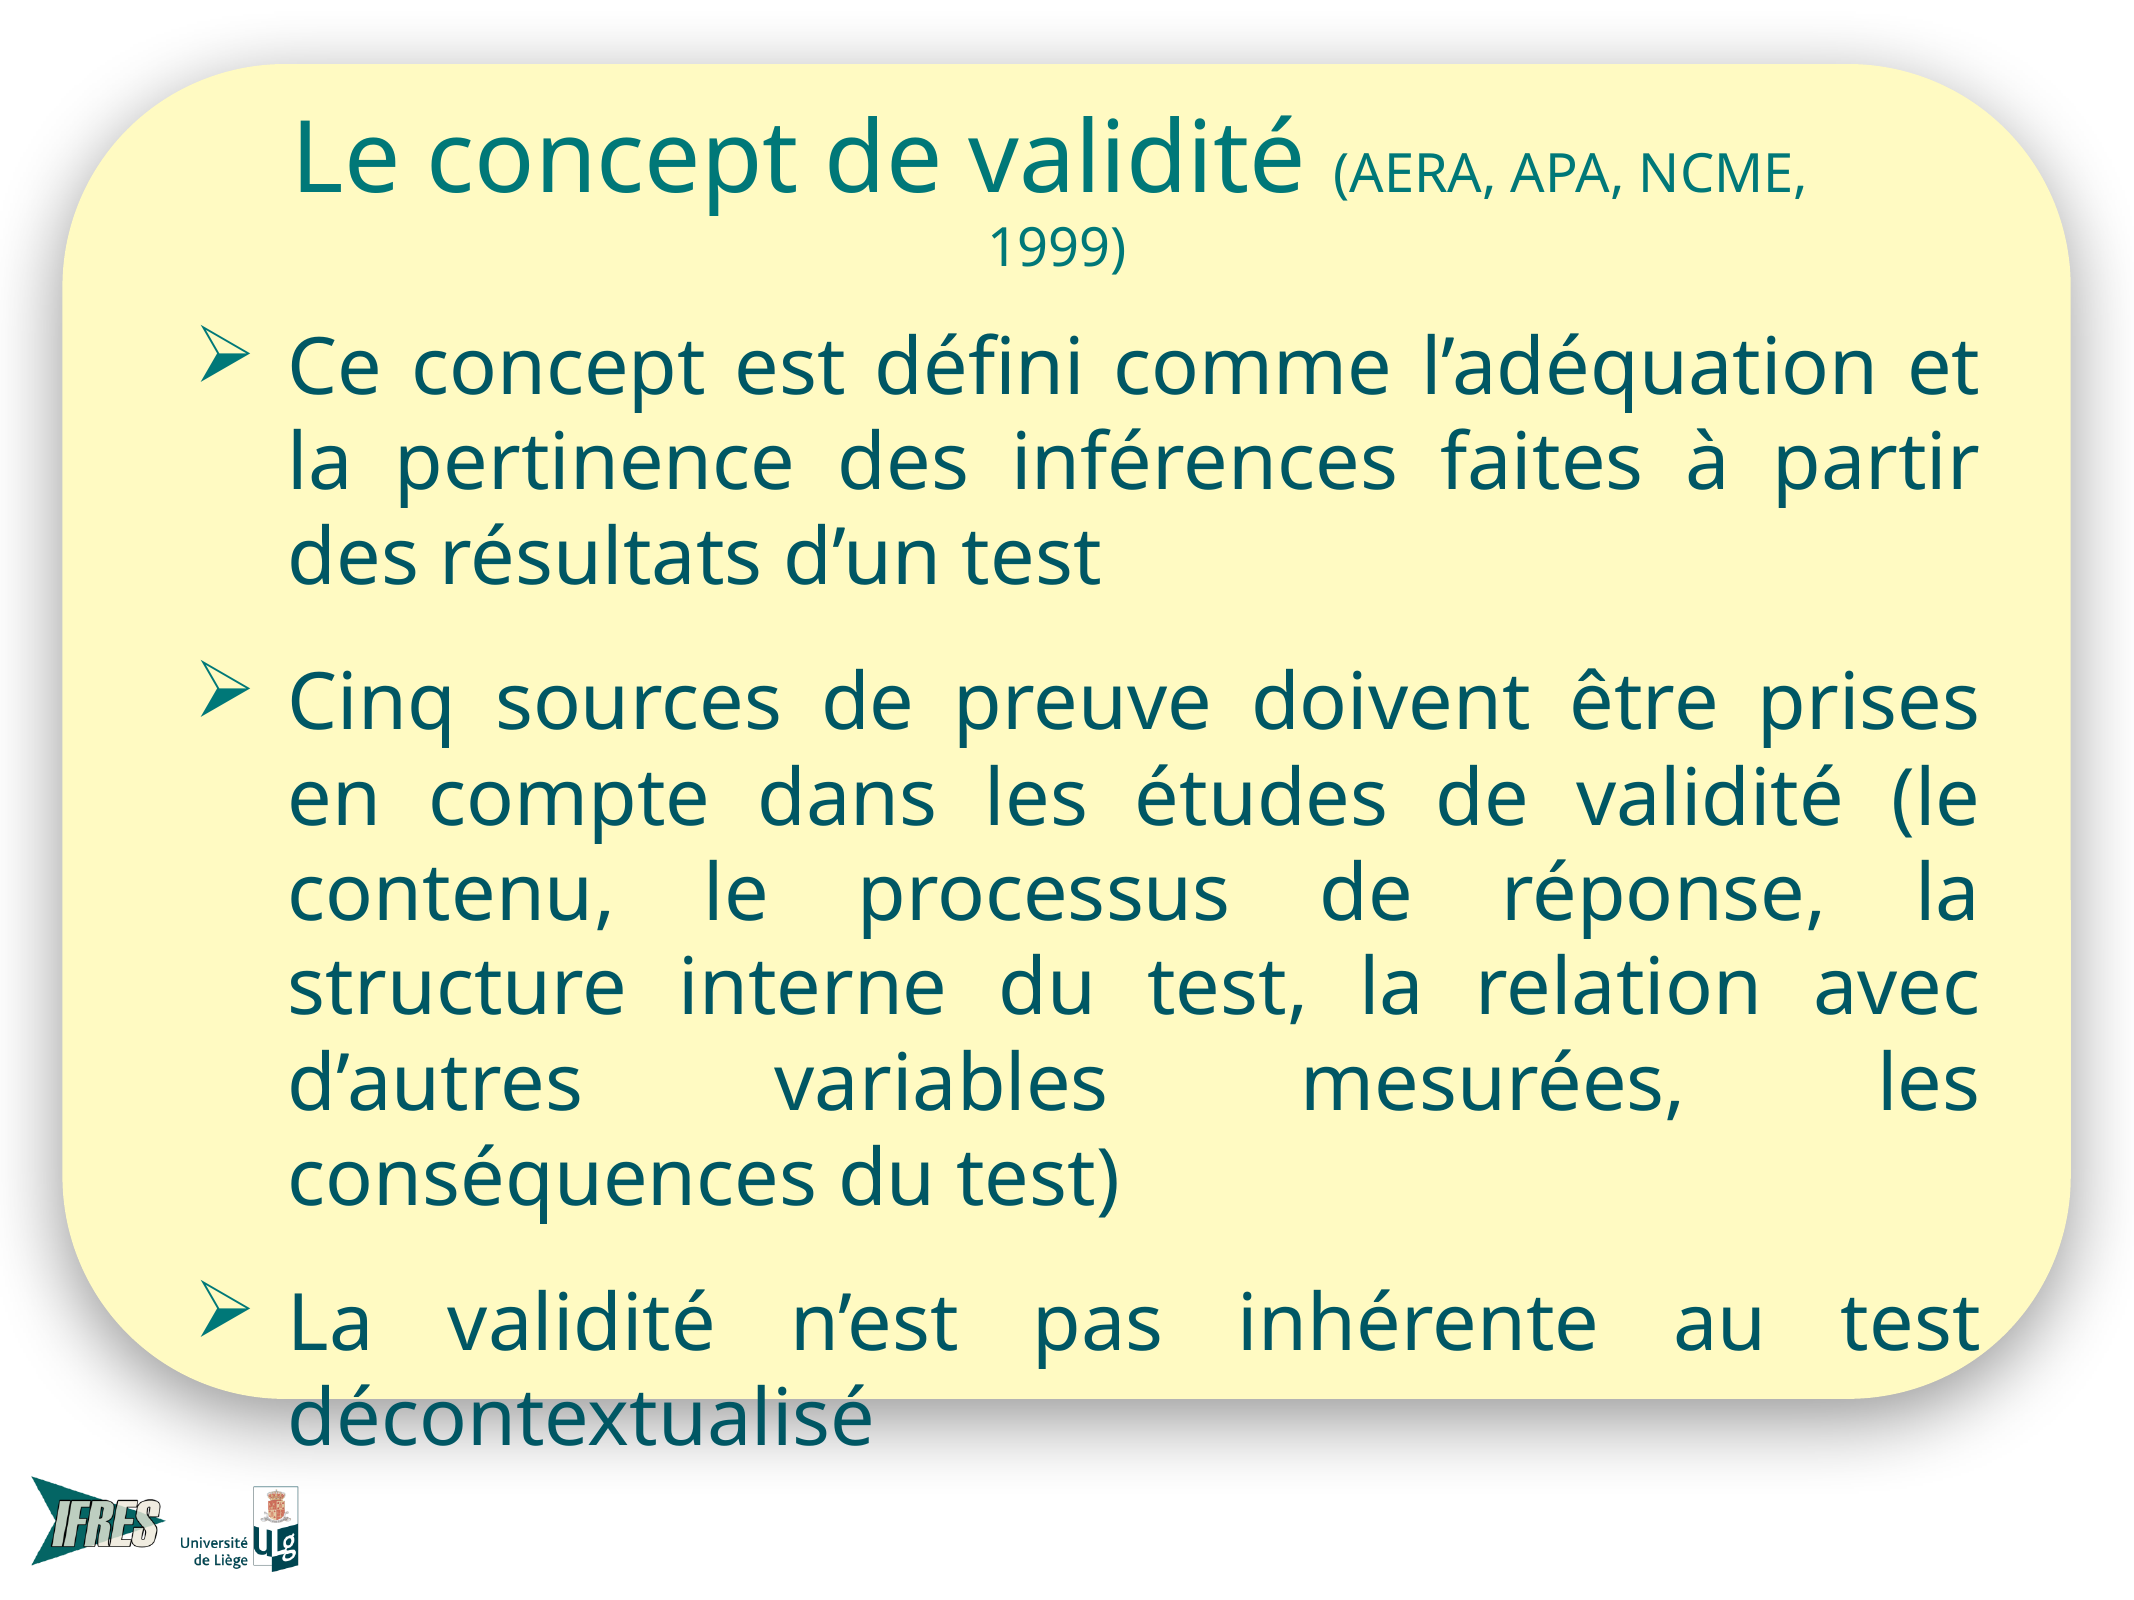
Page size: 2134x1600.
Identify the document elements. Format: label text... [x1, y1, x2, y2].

title Le concept de validité (AERA, APA, NCME, 1999) [208, 53, 1906, 315]
picture [27, 1473, 61, 1568]
list Ce concept est défini comme l’adéquation et la pertinence des inférences faites à partir des résultats d’un test Cinq sources de preuve doivent être prises en compte dans les études de validité (le contenu, le processus de réponse, la structure interne du test, la relation avec d’autres variables mesurées, les conséquences du test) La validité n’est pas inhérente au test décontextualisé [61, 315, 1989, 1600]
